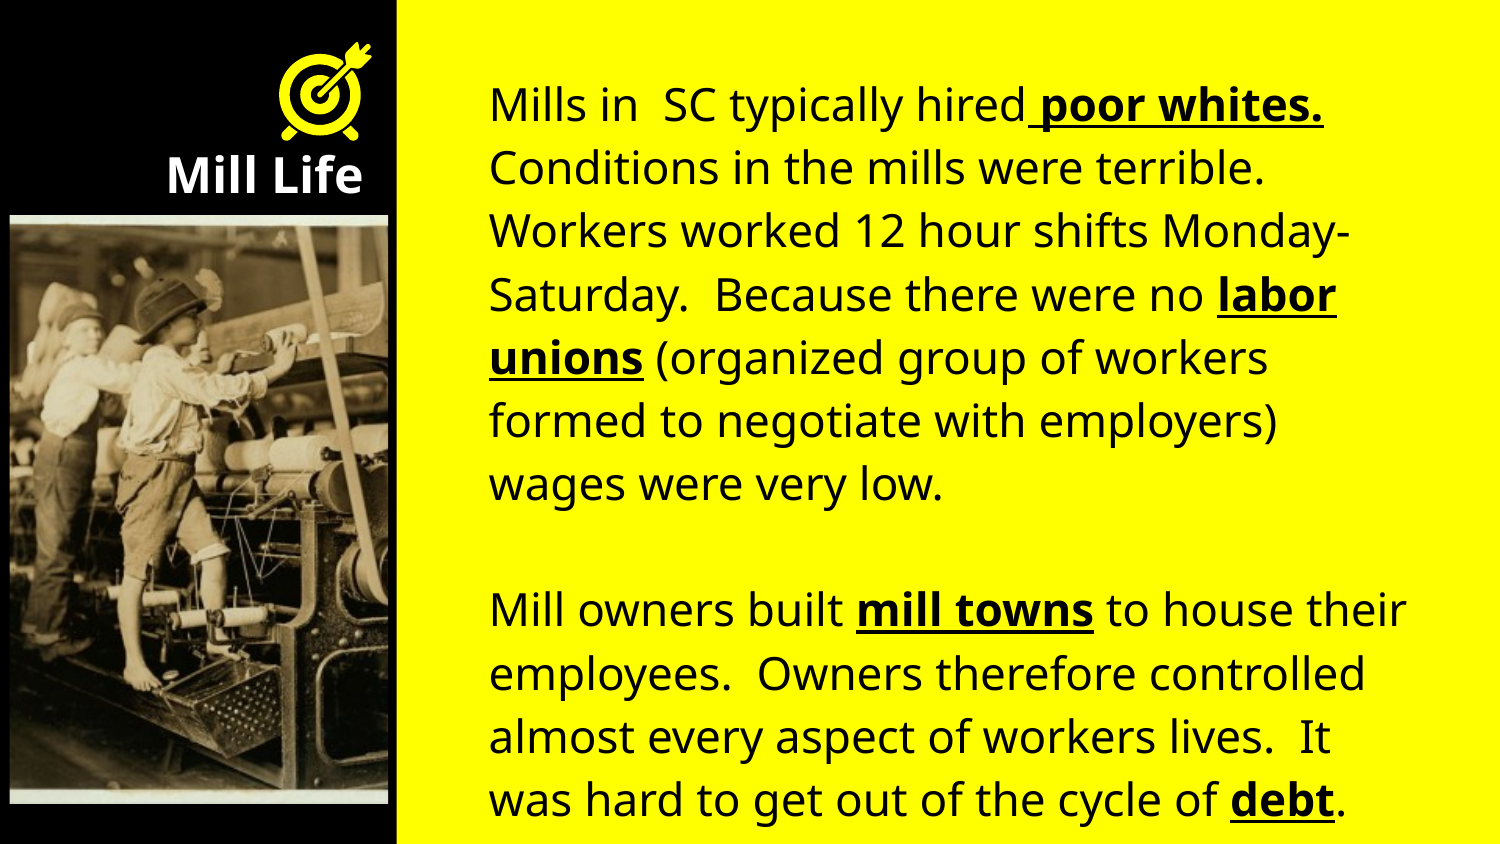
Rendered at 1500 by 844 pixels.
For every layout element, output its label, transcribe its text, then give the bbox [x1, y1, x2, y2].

picture [9, 215, 389, 804]
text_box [278, 41, 372, 141]
list Mills in SC typically hired poor whites. Conditions in the mills were terrible. Workers worked 12 hour shifts Monday-Saturday. Because there were no labor unions (organized group of workers formed to negotiate with employers) wages were very low. Mill owners built mill towns to house their employees. Owners therefore controlled almost every aspect of workers lives. It was hard to get out of the cycle of debt. [473, 52, 1425, 639]
title Mill Life [0, 128, 379, 373]
